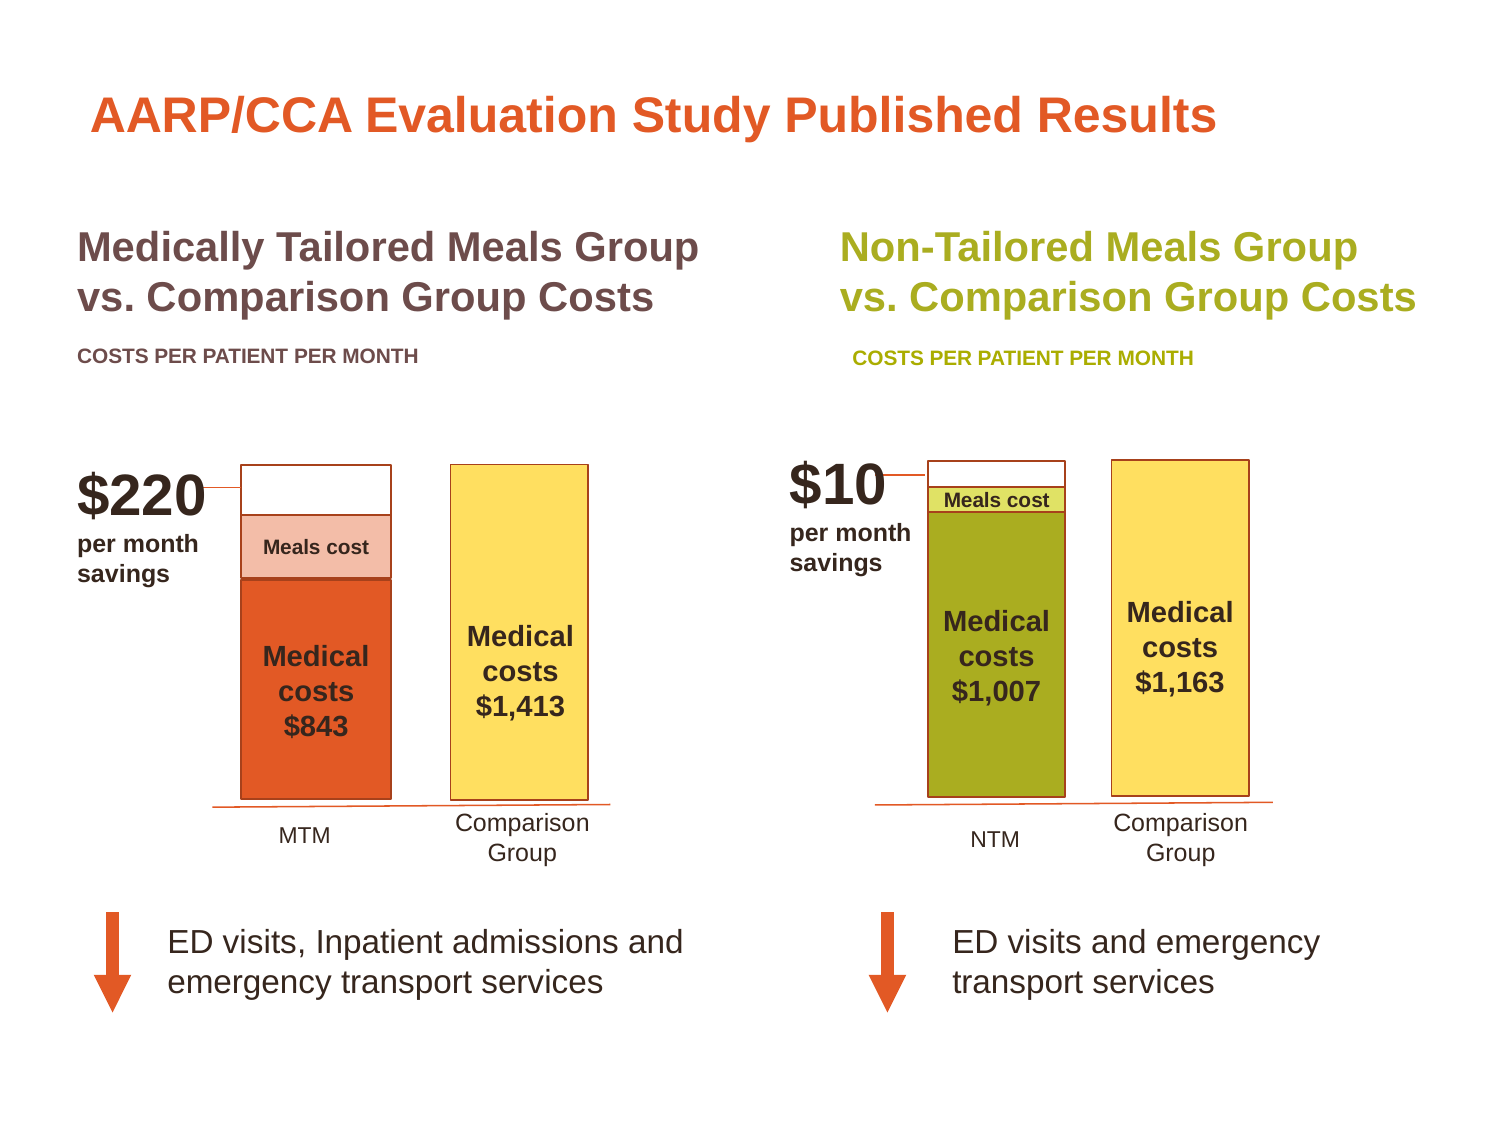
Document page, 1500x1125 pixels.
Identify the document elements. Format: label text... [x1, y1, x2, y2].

text_box Meals cost [988, 488, 1066, 513]
text_box Meals cost [275, 514, 392, 579]
text_box NTM [936, 816, 1074, 860]
text_box [83, 204, 784, 281]
text_box Medical costs $1,007 [927, 513, 1066, 798]
text_box Medical costs $843 [240, 579, 392, 800]
text_box ED visits, Inpatient admissions and emergency transport services [152, 912, 722, 1008]
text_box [874, 802, 1274, 806]
text_box $220 per month savings [62, 450, 275, 595]
text_box [275, 464, 392, 514]
text_box Comparison Group [431, 799, 613, 874]
text_box Medically Tailored Meals Group vs. Comparison Group Costs [62, 212, 725, 328]
text_box MTM [263, 813, 369, 856]
text_box AARP/CCA Evaluation Study Published Results [74, 74, 1438, 150]
text_box Non-Tailored Meals Group vs. Comparison Group Costs [825, 212, 1450, 328]
text_box COSTS PER PATIENT PER MONTH [837, 336, 1225, 377]
text_box Medical costs $1,163 [1111, 459, 1250, 797]
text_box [212, 804, 611, 808]
text_box COSTS PER PATIENT PER MONTH [62, 334, 489, 375]
text_box [450, 464, 589, 799]
text_box Medical costs $1,413 [451, 575, 590, 730]
text_box Comparison Group [1090, 806, 1272, 874]
text_box [988, 460, 1066, 488]
text_box $10 per month savings [774, 438, 988, 584]
text_box ED visits and emergency transport services [937, 912, 1374, 1008]
